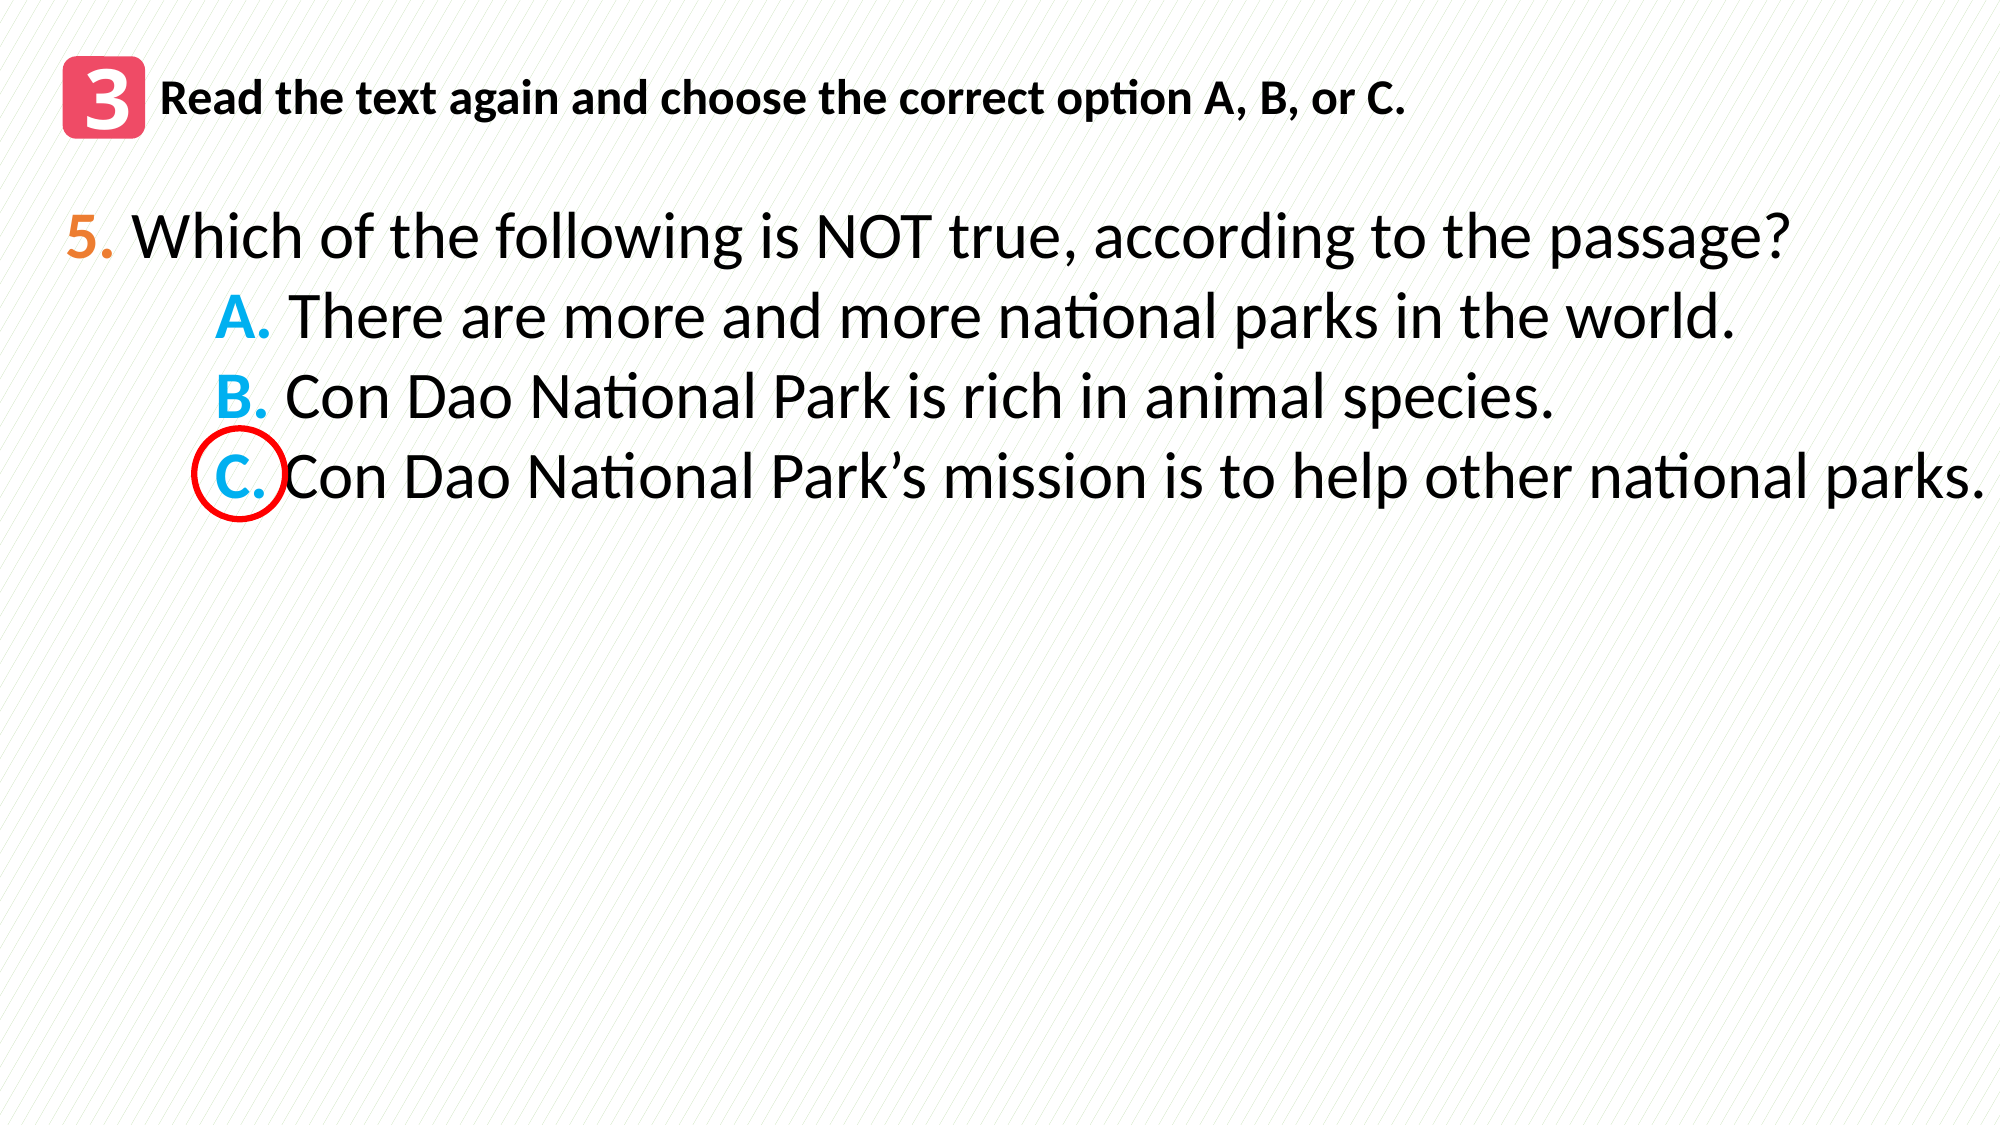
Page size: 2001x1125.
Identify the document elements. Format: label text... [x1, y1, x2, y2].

text_box 3 [69, 39, 136, 154]
text_box [61, 57, 69, 138]
text_box Read the text again and choose the correct option A, B, or C. [145, 57, 1976, 133]
text_box 5. Which of the following is NOT true, according to the passage? A. There are more and more national parks in the world. B. Con Dao National Park is rich in animal species. C. Con Dao National Park’s mission is to help other national parks. [50, 184, 2000, 545]
text_box [193, 427, 287, 521]
text_box [136, 56, 145, 139]
